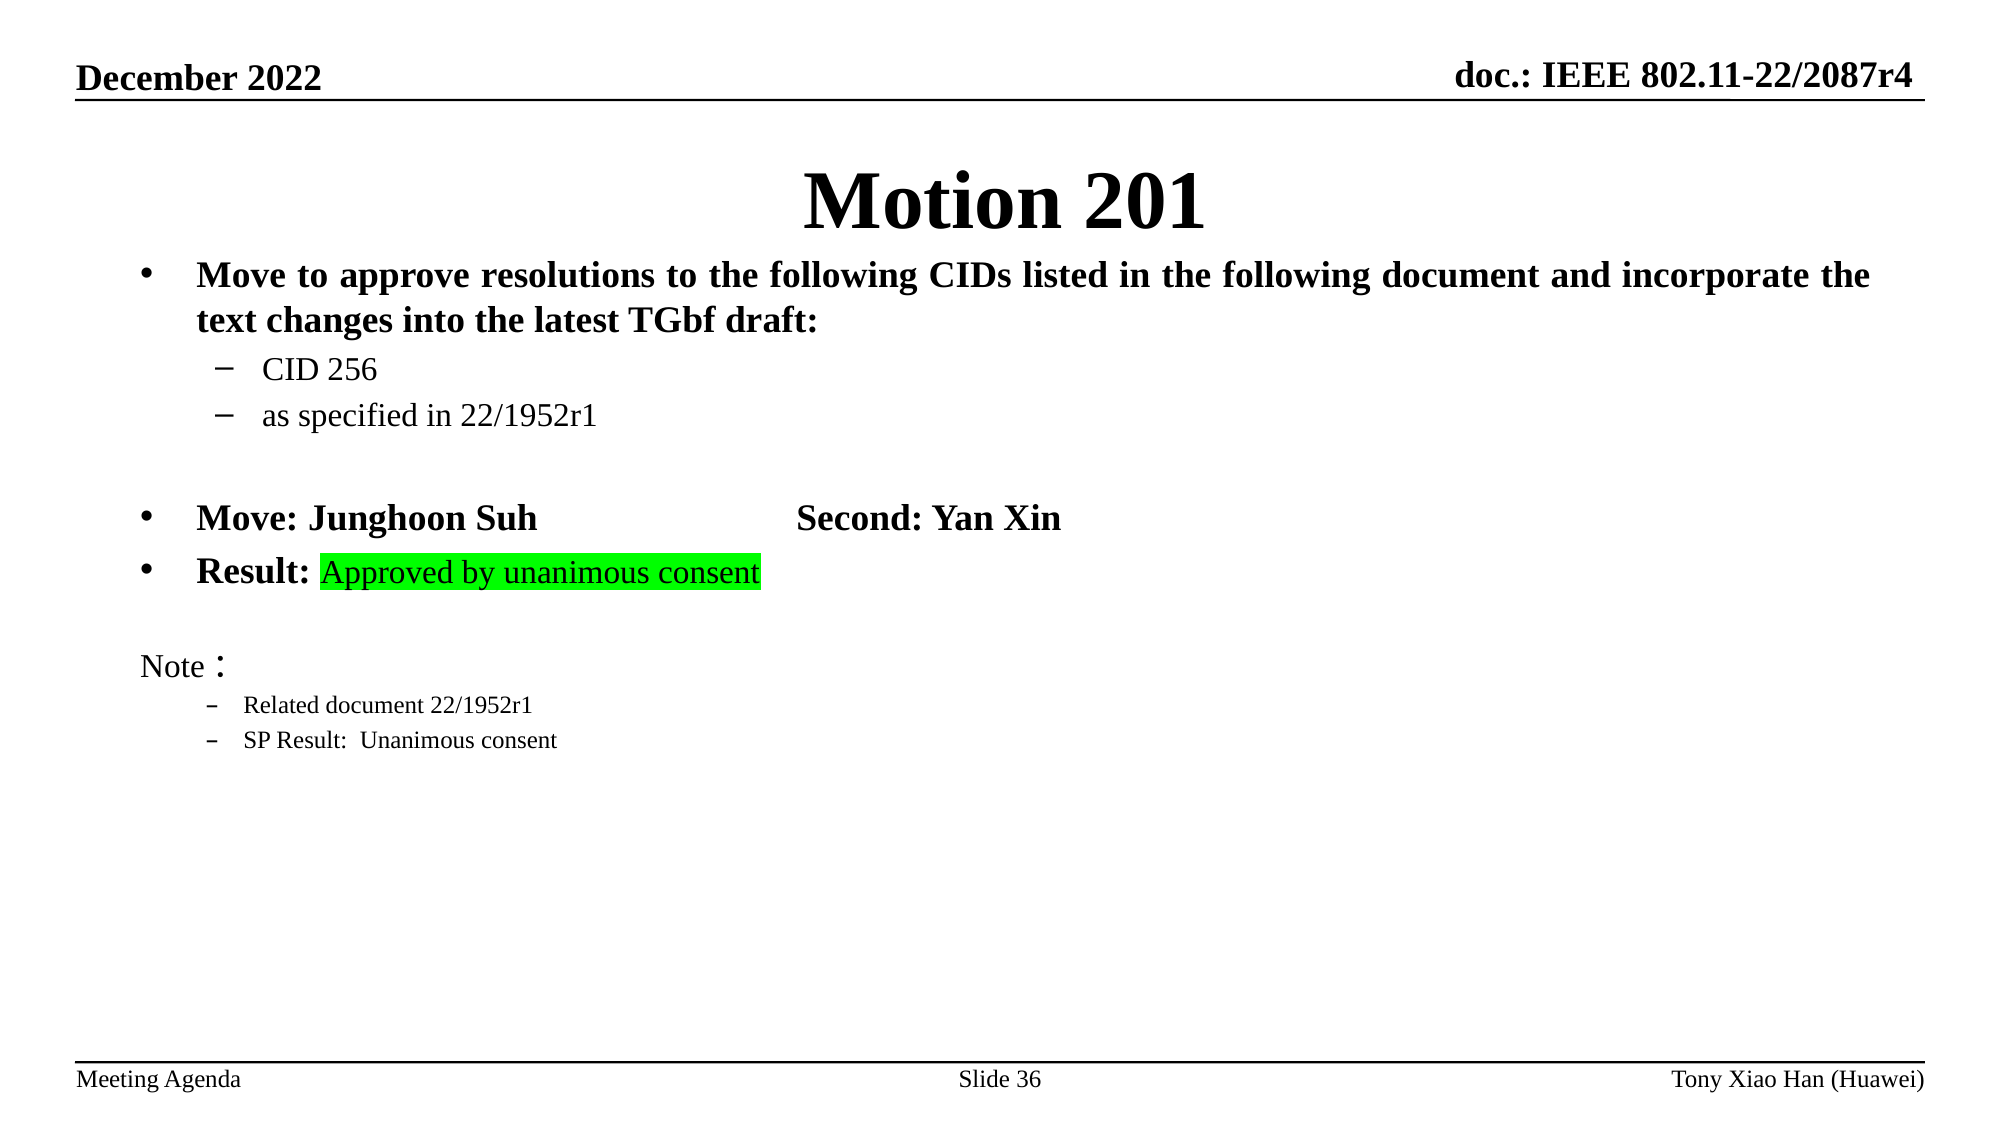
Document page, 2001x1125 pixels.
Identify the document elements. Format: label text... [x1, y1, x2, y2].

text_box Move to approve resolutions to the following CIDs listed in the following document and incorporate the text changes into the latest TGbf draft: CID 256 as specified in 22/1952r1 Move: Junghoon Suh Second: Yan Xin Result: Approved by unanimous consent Note： Related document 22/1952r1 SP Result: Unanimous consent [125, 212, 1888, 900]
text_box Motion 201 [368, 137, 1644, 212]
